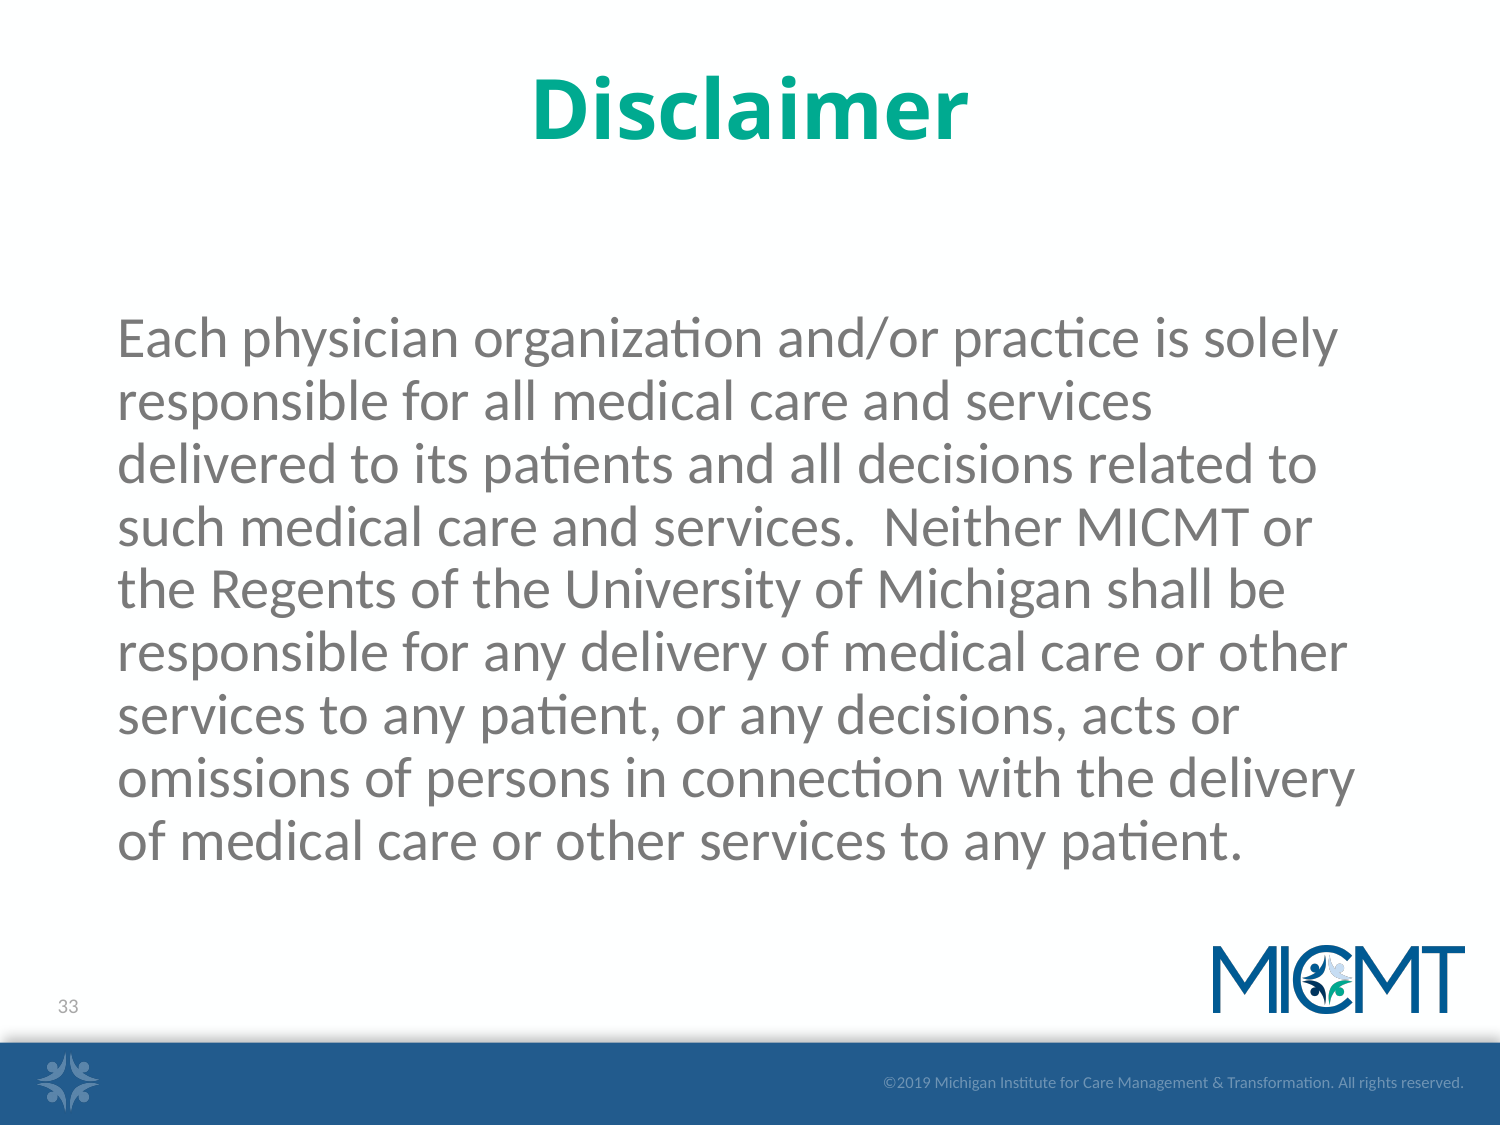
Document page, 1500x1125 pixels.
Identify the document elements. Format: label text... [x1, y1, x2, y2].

list Each physician organization and/or practice is solely responsible for all medical care and services delivered to its patients and all decisions related to such medical care and services. Neither MICMT or the Regents of the University of Michigan shall be responsible for any delivery of medical care or other services to any patient, or any decisions, acts or omissions of persons in connection with the delivery of medical care or other services to any patient. [103, 299, 1397, 922]
title Disclaimer [103, 59, 1397, 278]
picture [1213, 945, 1466, 1014]
